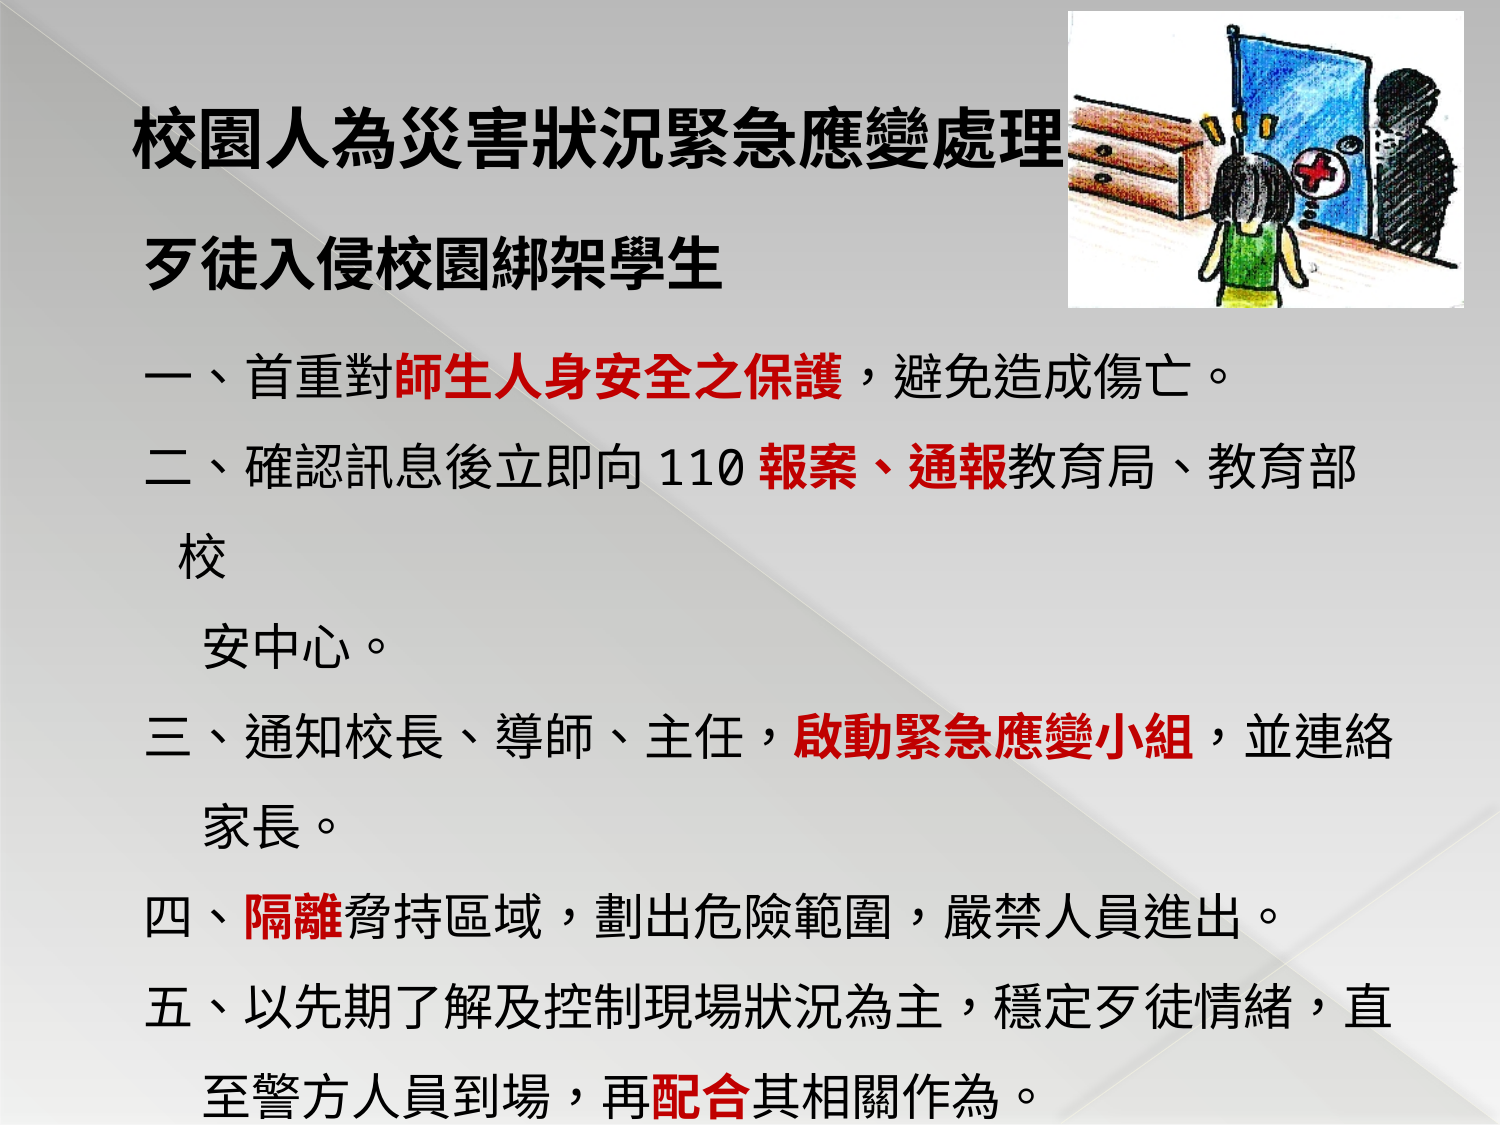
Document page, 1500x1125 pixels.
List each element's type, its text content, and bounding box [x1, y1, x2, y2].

picture [1068, 10, 1465, 308]
text_box 校園人為災害狀況緊急應變處理 [116, 89, 1059, 185]
text_box 一、首重對師生人身安全之保護，避免造成傷亡。 二、確認訊息後立即向110報案、通報教育局、教育部校 安中心。 三、通知校長、導師、主任，啟動緊急應變小組，並連絡 家長。 四、隔離脅持區域，劃出危險範圍，嚴禁人員進出。 五、以先期了解及控制現場狀況為主，穩定歹徒情緒，直 至警方人員到場，再配合其相關作為。 [100, 308, 1412, 1125]
text_box 歹徒入侵校園綁架學生 [127, 219, 740, 305]
